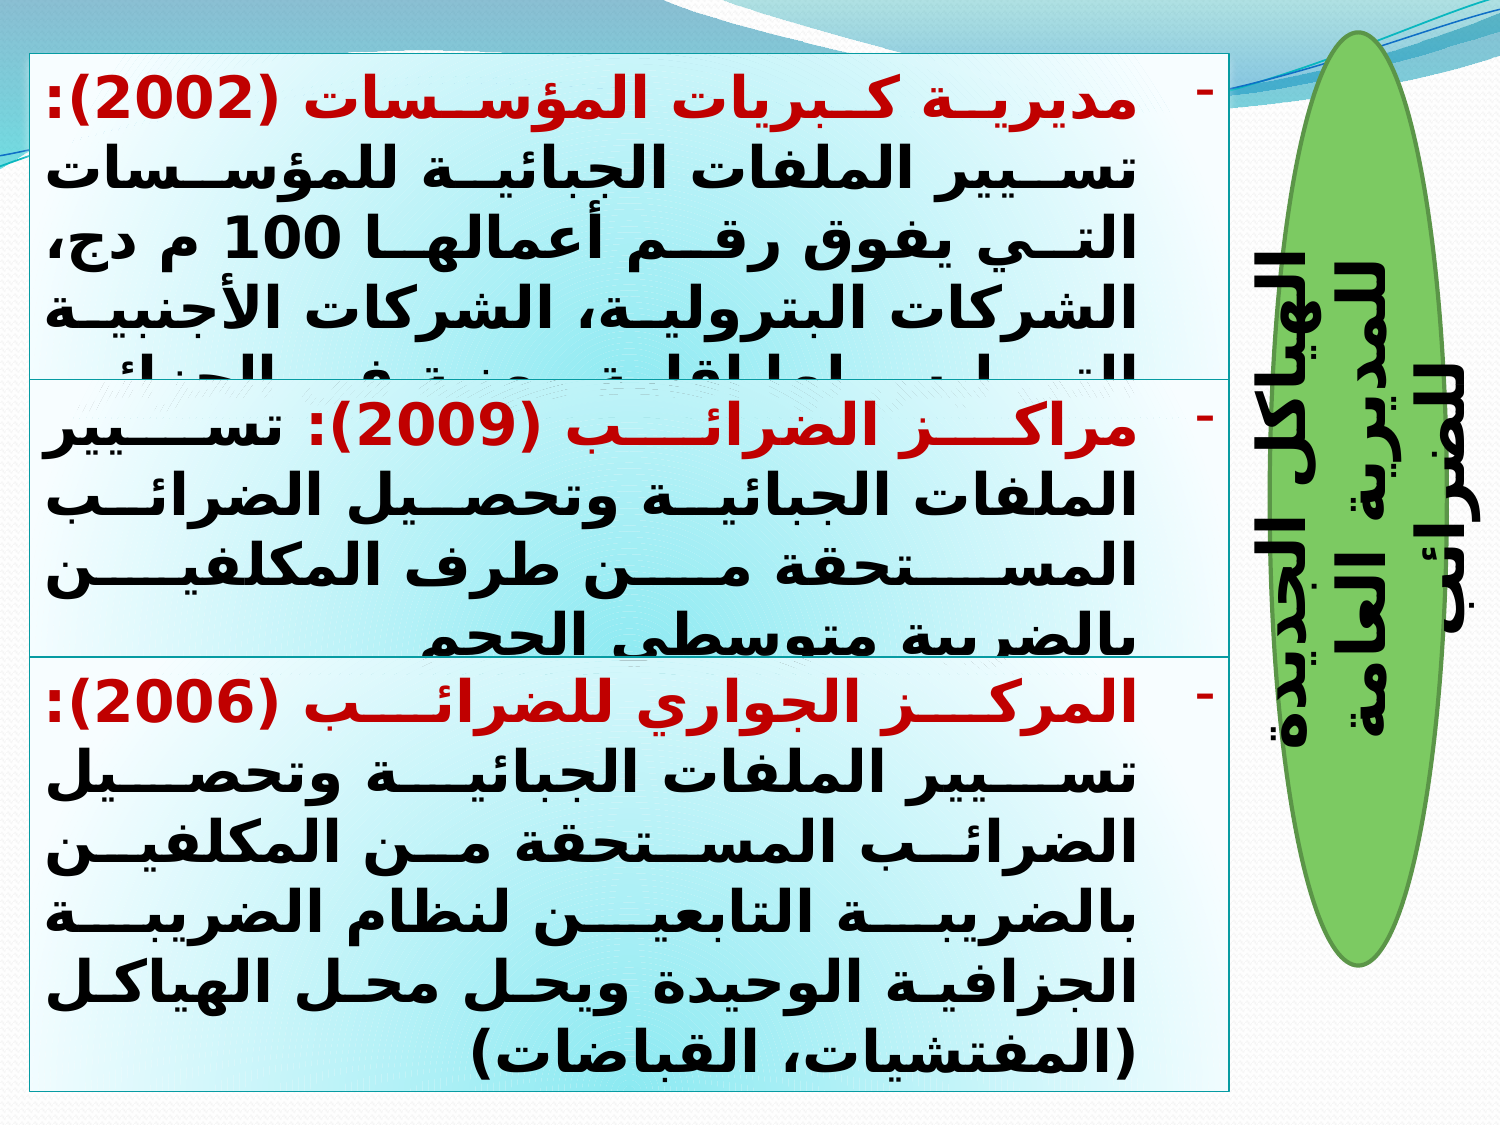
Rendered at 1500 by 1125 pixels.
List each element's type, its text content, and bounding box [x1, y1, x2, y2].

text_box الهياكل الجديدة للمديرية العامة للضرائب [1267, 30, 1449, 968]
text_box مراكز الضرائب (2009): تسيير الملفات الجبائية وتحصيل الضرائب المستحقة من طرف المكلفين بالضريبة متوسطي الحجم [29, 379, 1230, 656]
text_box المركز الجواري للضرائب (2006): تسيير الملفات الجبائية وتحصيل الضرائب المستحقة من المكلفين بالضريبة التابعين لنظام الضريبة الجزافية الوحيدة ويحل محل الهياكل (المفتشيات، القباضات) [29, 656, 1230, 1092]
text_box مديرية كبريات المؤسسات (2002): تسيير الملفات الجبائية للمؤسسات التي يفوق رقم أعمالها 100 م دج، الشركات البترولية، الشركات الأجنبية التي ليس لها إقامة مهنية في الجزائر [29, 53, 1230, 379]
